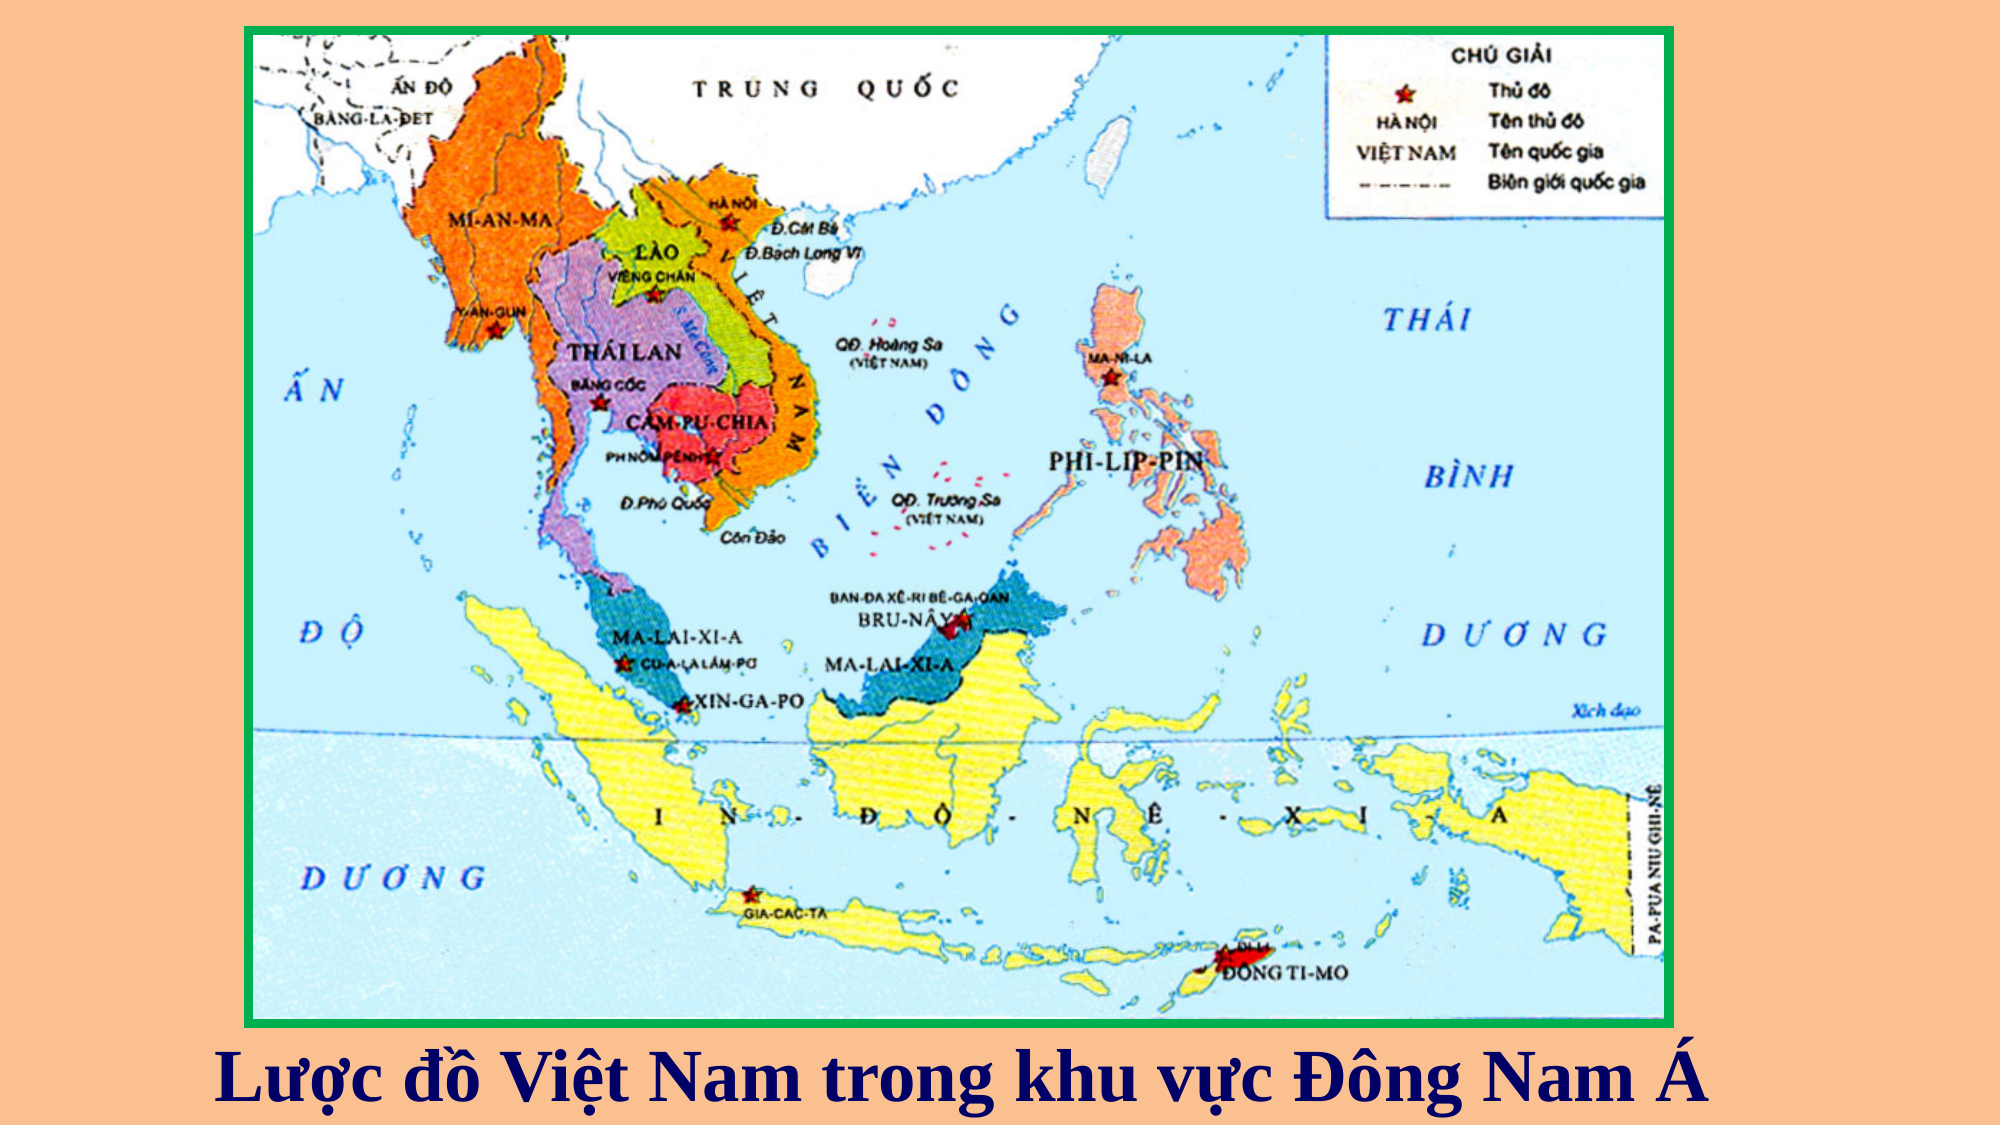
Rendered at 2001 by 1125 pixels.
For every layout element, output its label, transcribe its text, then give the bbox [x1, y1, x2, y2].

picture [252, 34, 1665, 1020]
text_box Lược đồ Việt Nam trong khu vực Đông Nam Á [199, 1018, 1777, 1124]
